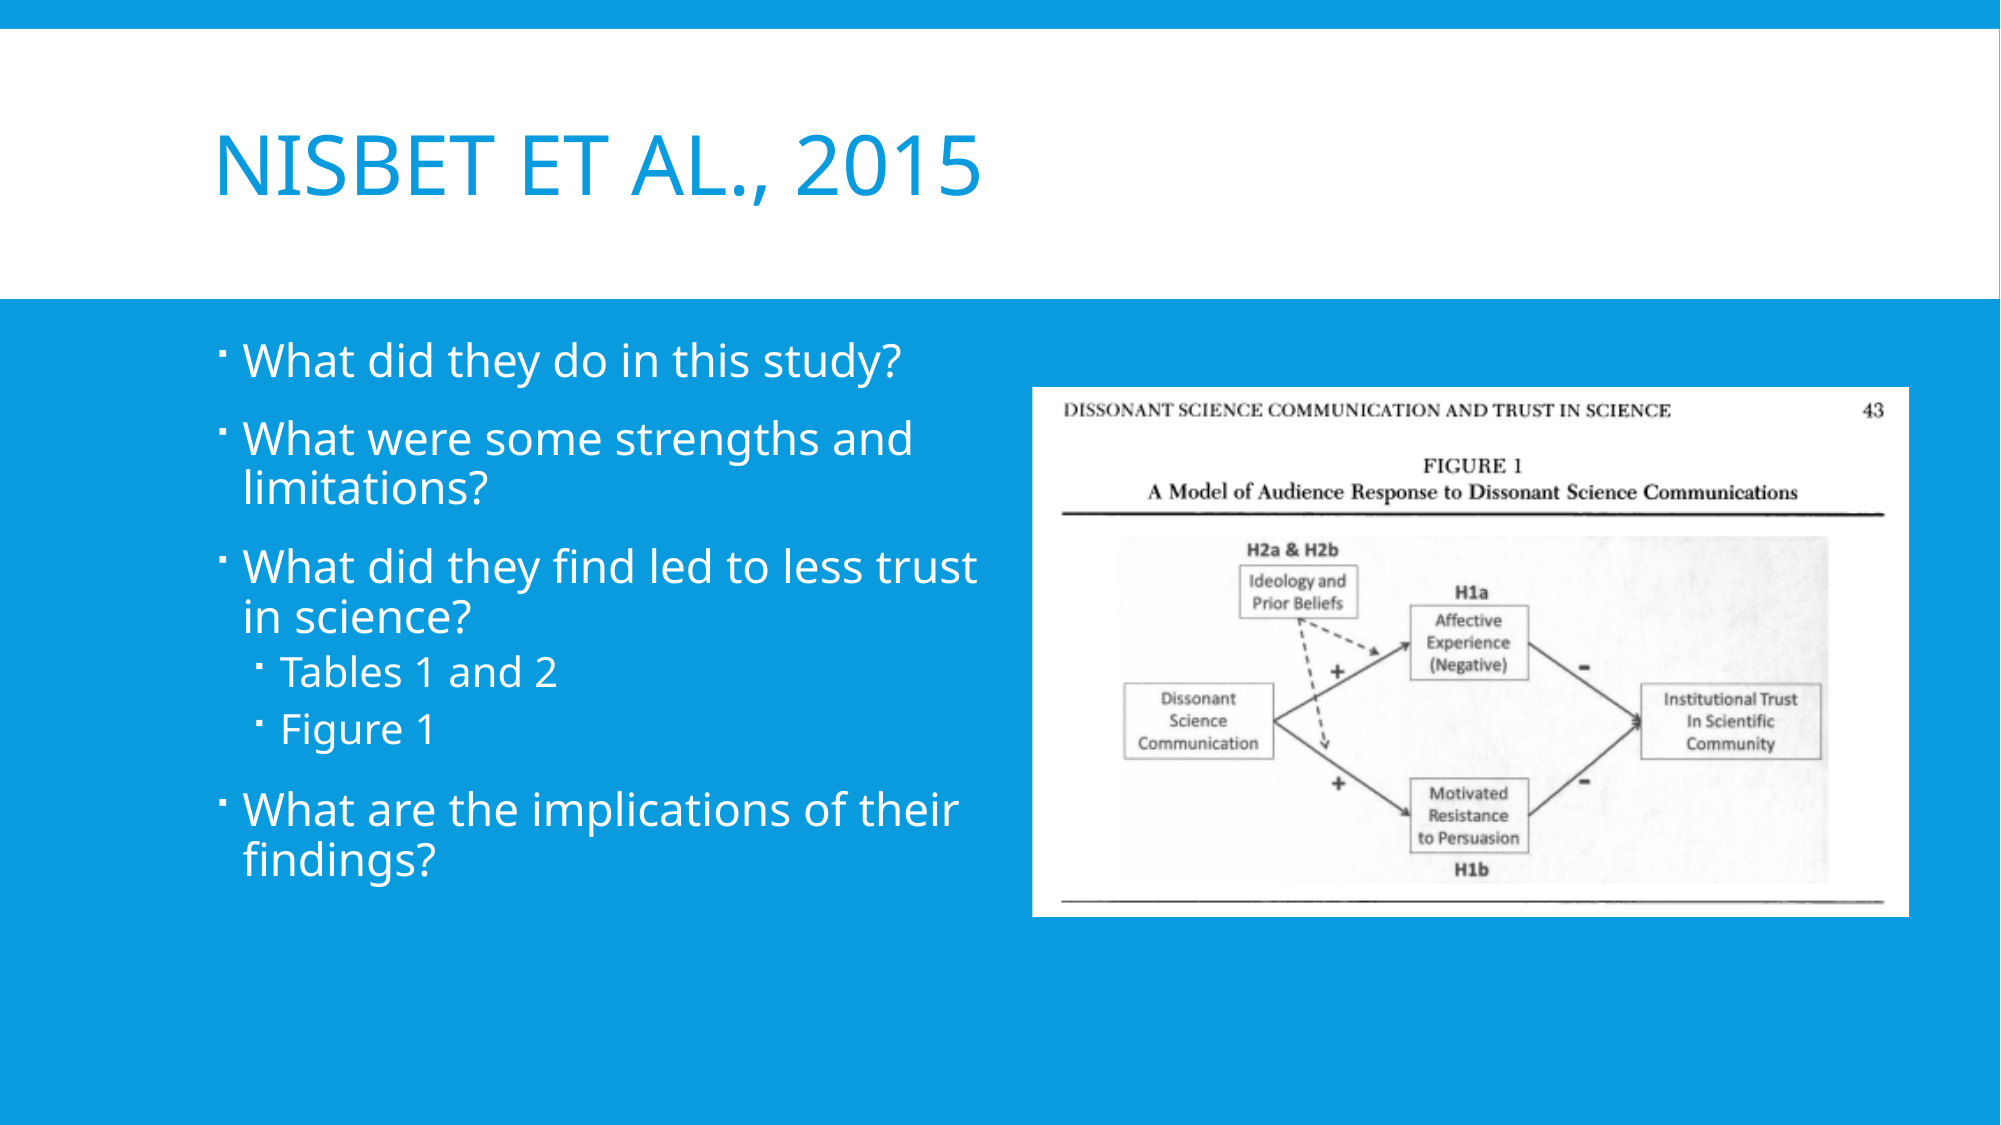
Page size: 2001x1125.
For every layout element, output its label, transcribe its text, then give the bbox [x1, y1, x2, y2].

list What did they do in this study? What were some strengths and limitations? What did they find led to less trust in science? Tables 1 and 2 Figure 1 What are the implications of their findings? [197, 329, 1033, 1020]
title Nisbet et al., 2015 [197, 46, 1803, 295]
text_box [1032, 386, 1910, 917]
